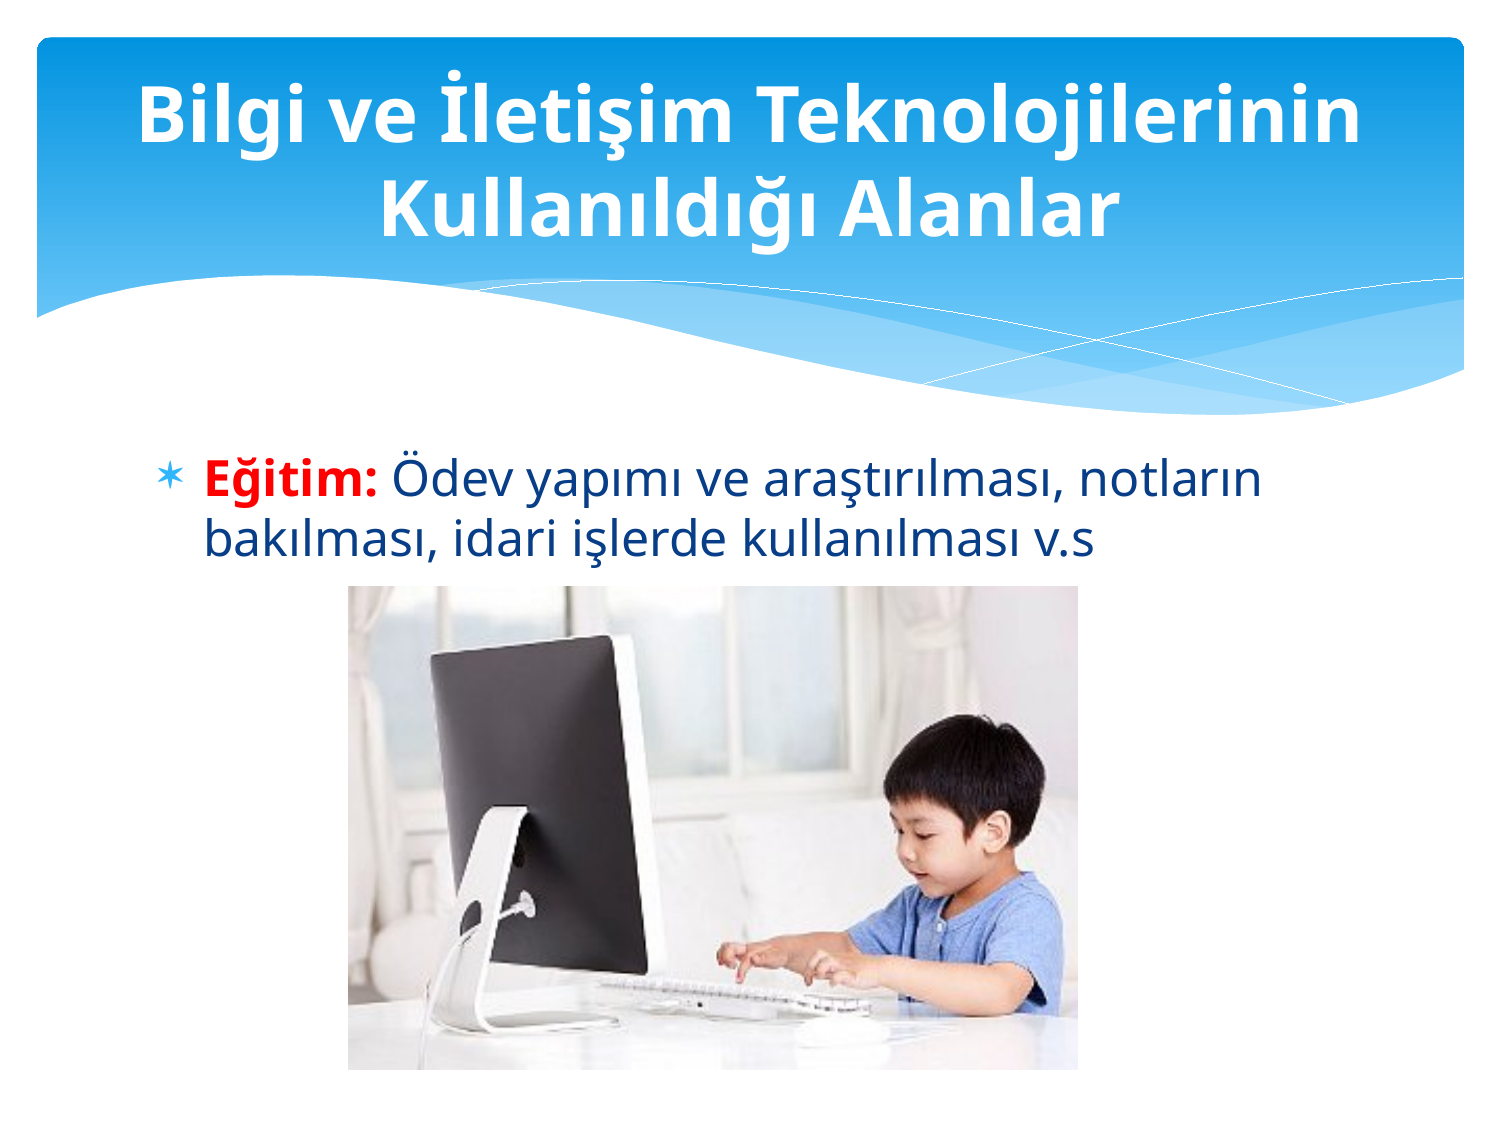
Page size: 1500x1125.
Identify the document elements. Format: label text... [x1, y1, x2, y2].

picture [348, 585, 1078, 1070]
title Bilgi ve İletişim Teknolojilerinin Kullanıldığı Alanlar [75, 55, 1425, 261]
list Eğitim: Ödev yapımı ve araştırılması, notların bakılması, idari işlerde kullanılması v.s [143, 438, 1359, 1005]
